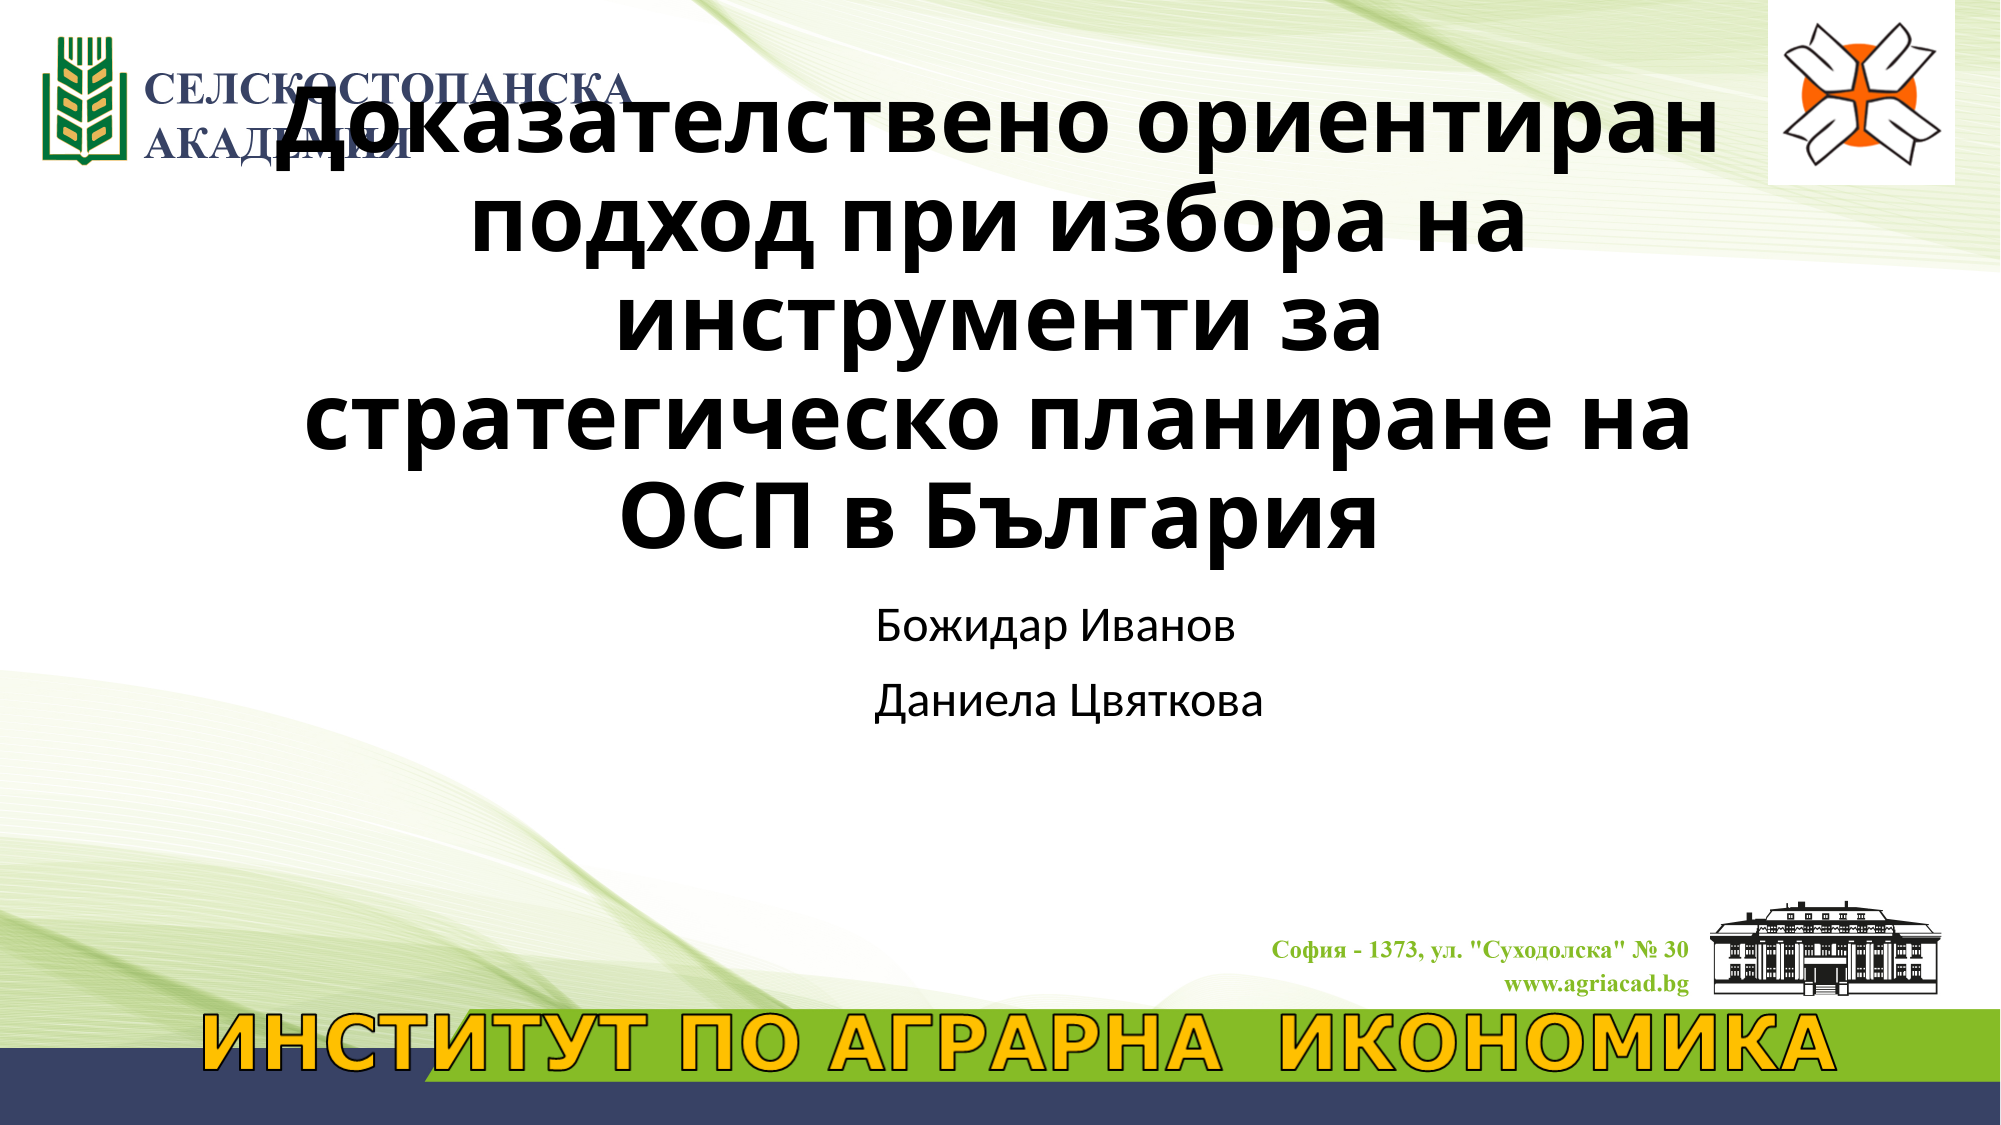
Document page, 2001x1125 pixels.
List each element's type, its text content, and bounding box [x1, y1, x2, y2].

picture [0, 0, 2001, 1125]
title Доказателствено ориентиран подход при избора на инструменти за стратегическо планиране на ОСП в България [249, 184, 1750, 576]
subtitle Божидар Иванов Даниела Цвяткова [249, 590, 1750, 863]
